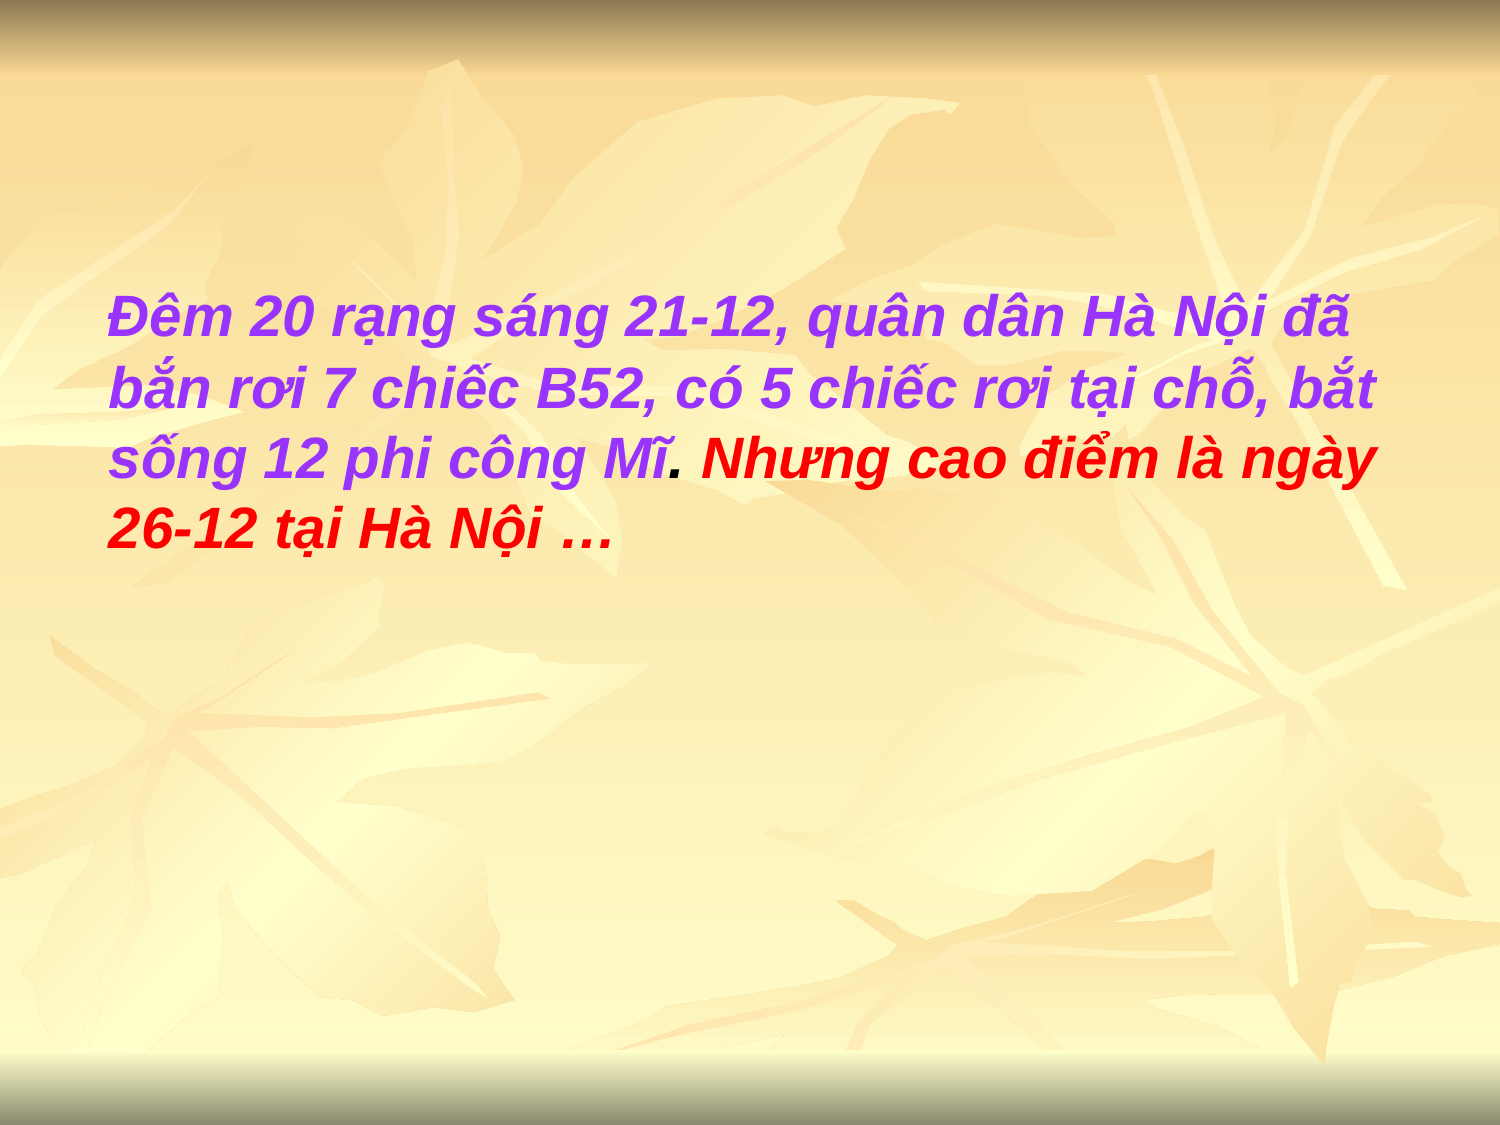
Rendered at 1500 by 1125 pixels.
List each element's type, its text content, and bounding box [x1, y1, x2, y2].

list Đêm 20 rạng sáng 21-12, quân dân Hà Nội đã bắn rơi 7 chiếc B52, có 5 chiếc rơi tại chỗ, bắt sống 12 phi công Mĩ. Nhưng cao điểm là ngày 26-12 tại Hà Nội … [37, 262, 1463, 1006]
